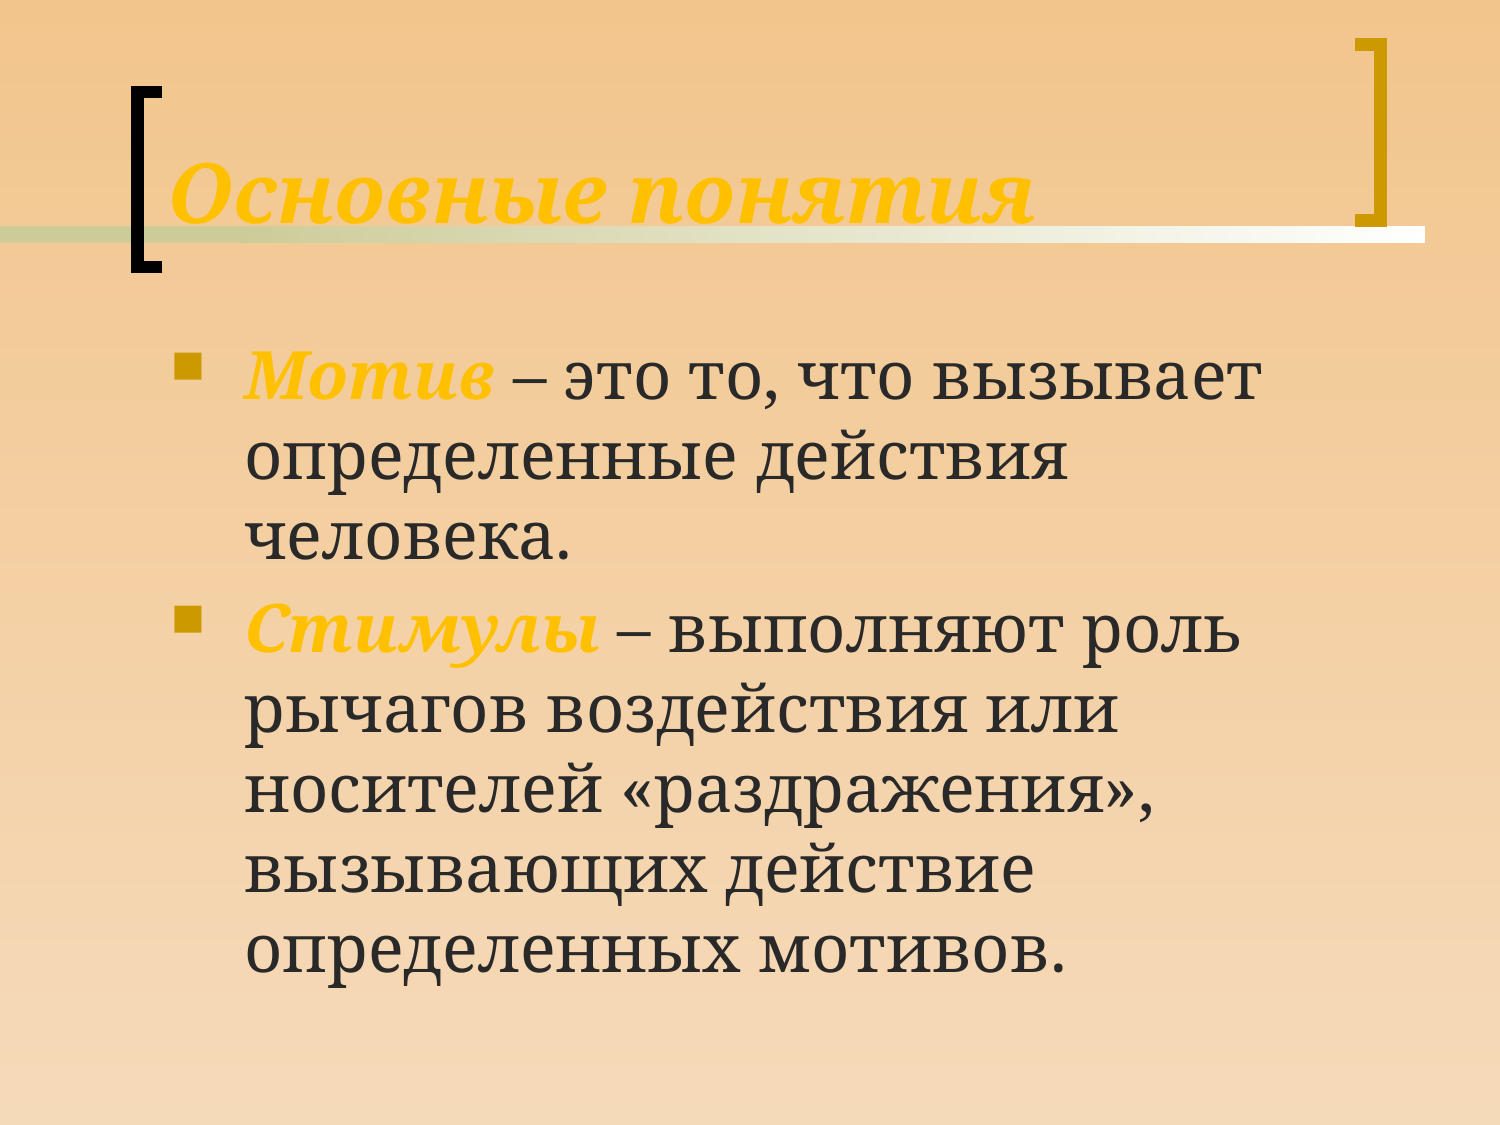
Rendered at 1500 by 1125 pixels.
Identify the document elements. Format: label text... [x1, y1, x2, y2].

title Основные понятия [152, 15, 1328, 248]
list Мотив – это то, что вызывает определенные действия человека. Стимулы – выполняют роль рычагов воздействия или носителей «раздражения», вызывающих действие определенных мотивов. [155, 324, 1413, 1001]
